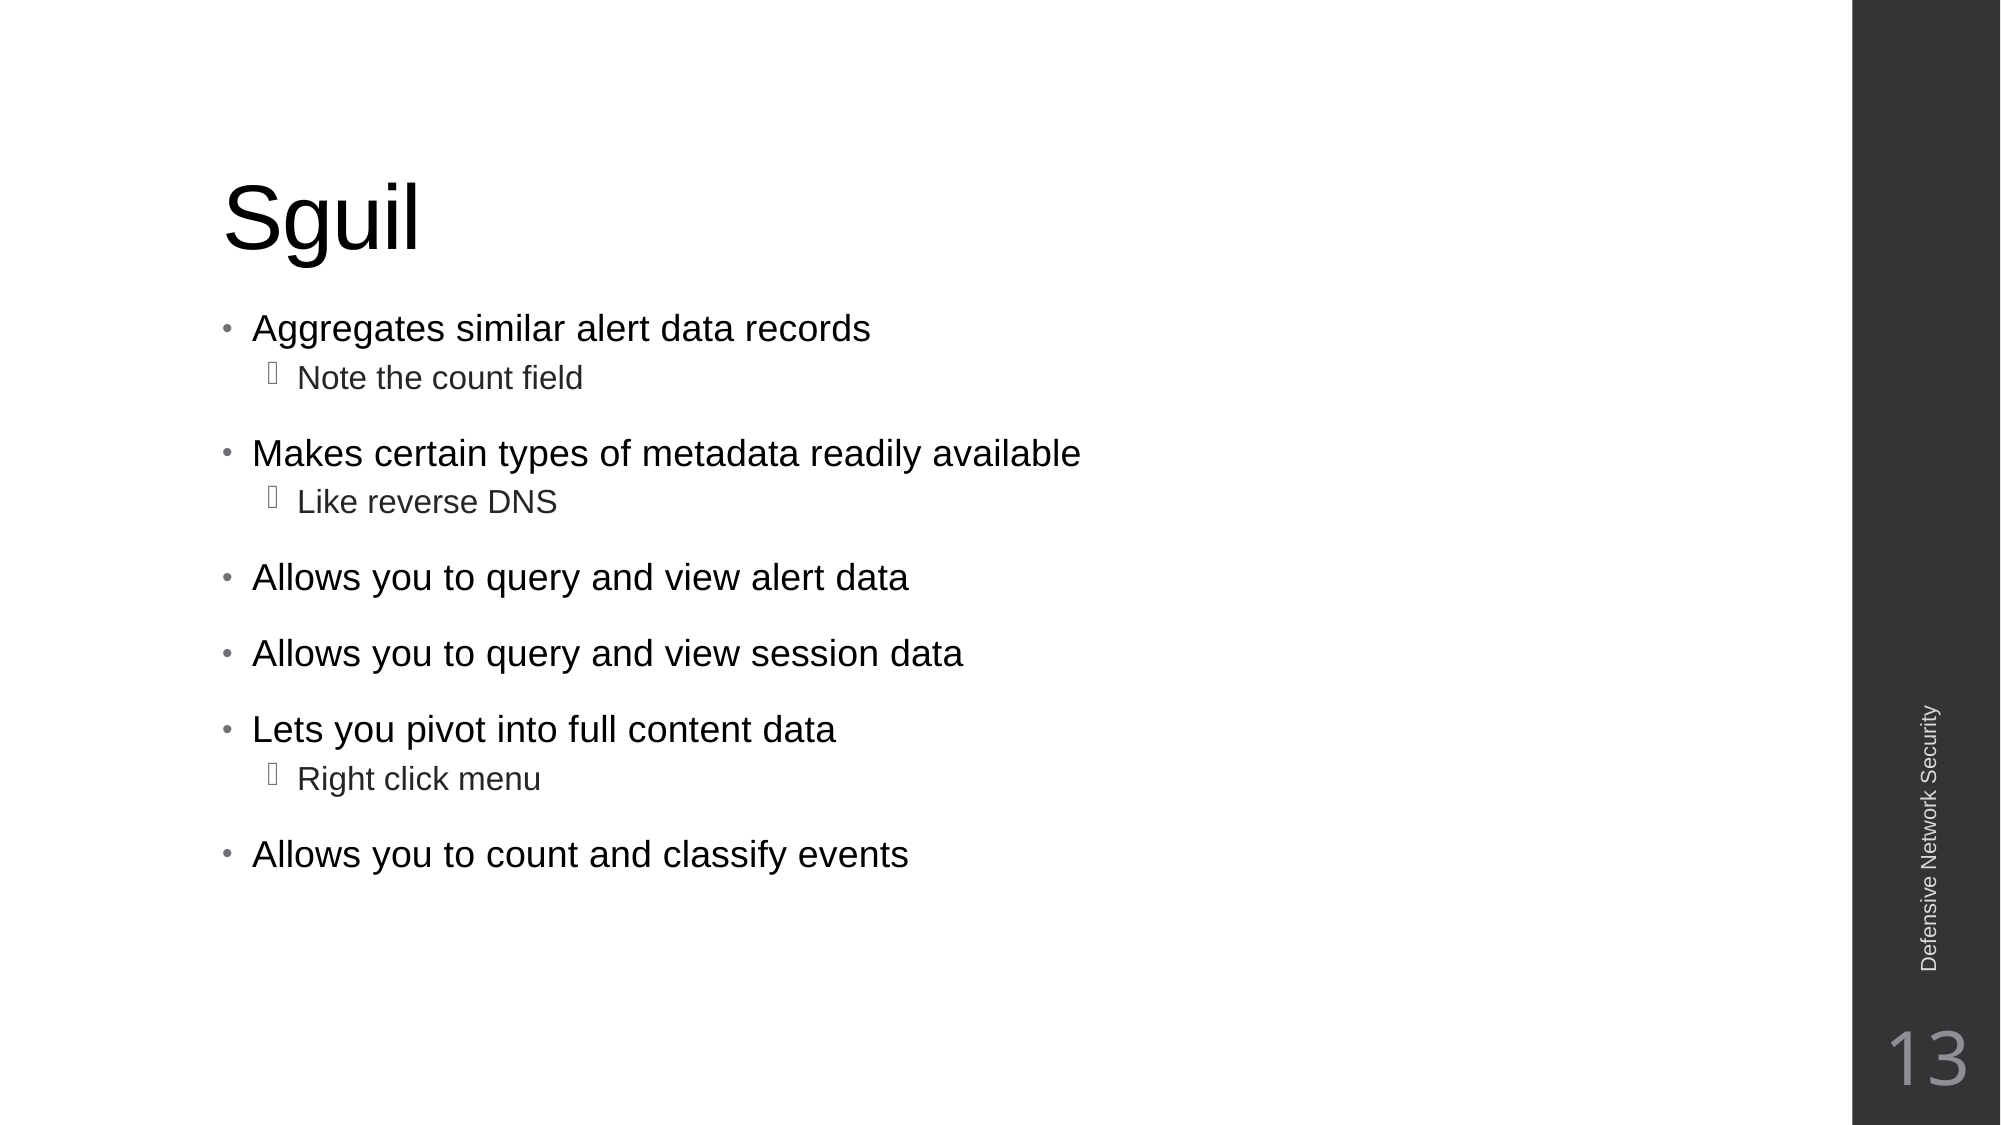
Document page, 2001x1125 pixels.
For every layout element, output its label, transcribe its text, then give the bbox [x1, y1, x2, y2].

list Aggregates similar alert data records Note the count field Makes certain types of metadata readily available Like reverse DNS Allows you to query and view alert data Allows you to query and view session data Lets you pivot into full content data Right click menu Allows you to count and classify events [206, 299, 1617, 1014]
title Sguil [206, 60, 1797, 278]
footer Defensive Network Security [1897, 400, 1958, 988]
slide_number 13 [1852, 1012, 2000, 1110]
